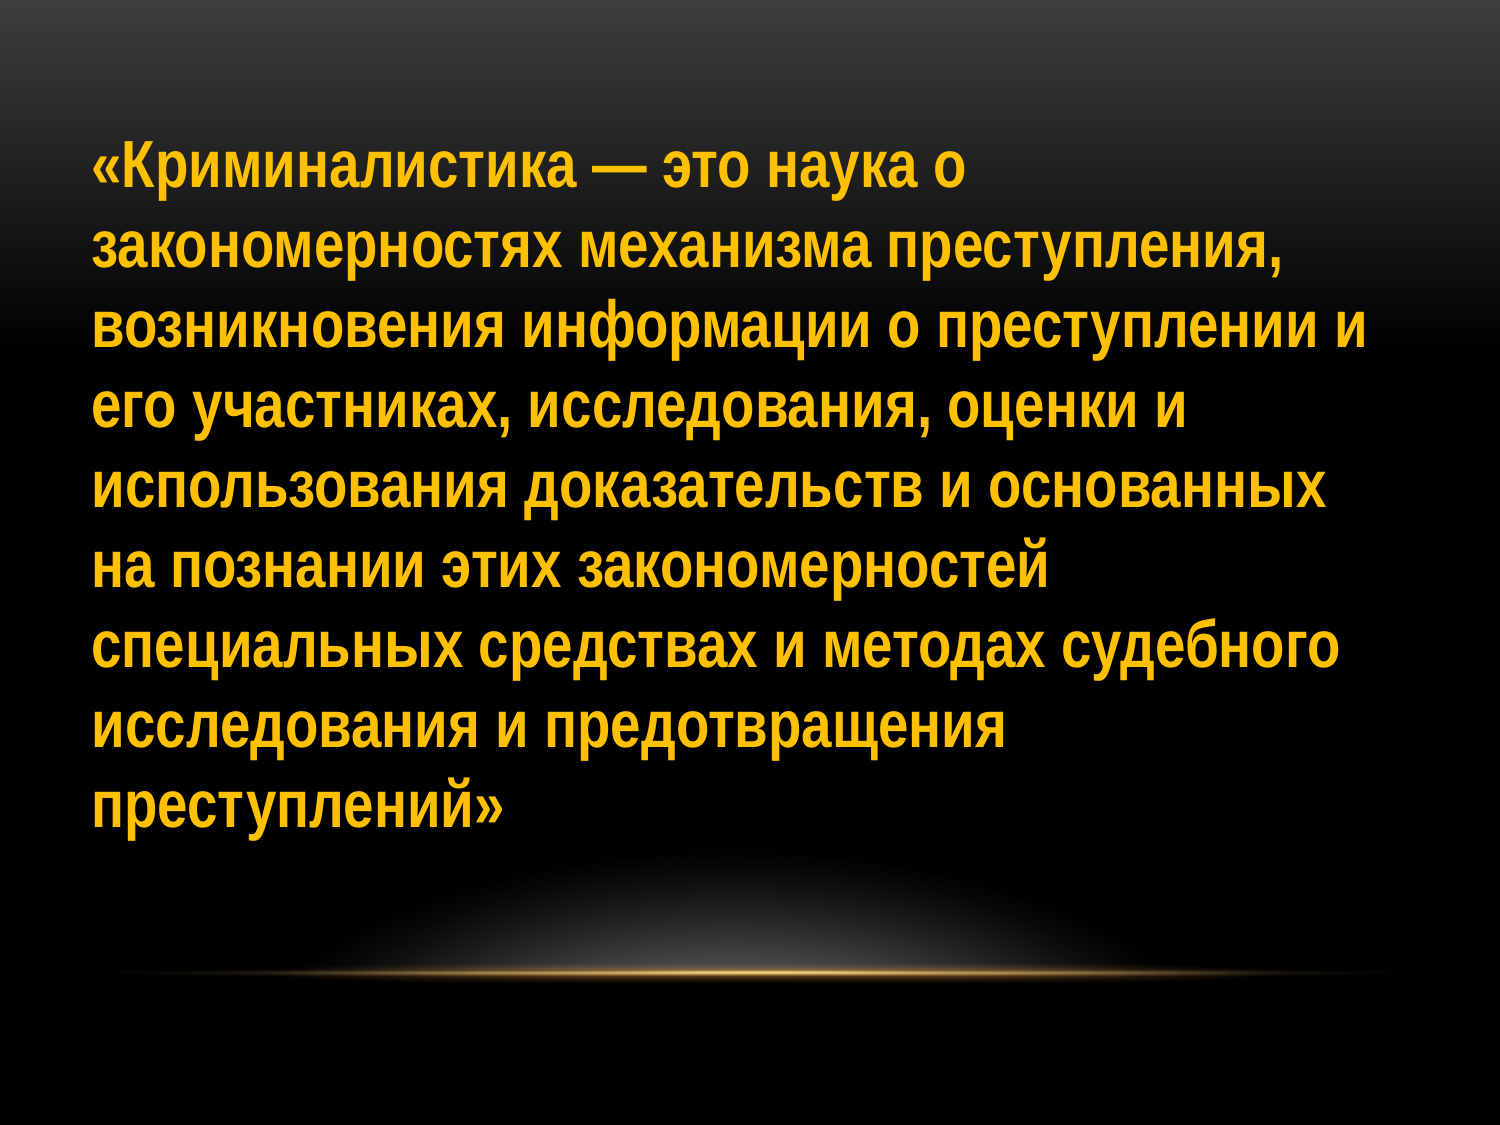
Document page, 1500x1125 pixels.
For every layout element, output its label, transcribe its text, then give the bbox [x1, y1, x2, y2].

text_box «Криминалистика — это наука о закономерностях механизма преступления, возникновения информации о преступлении и его участниках, исследования, оценки и использования доказательств и основанных на познании этих закономерностей специальных средствах и методах судебного исследования и предотвращения преступлений» [76, 113, 1412, 848]
picture [0, 0, 1500, 1125]
